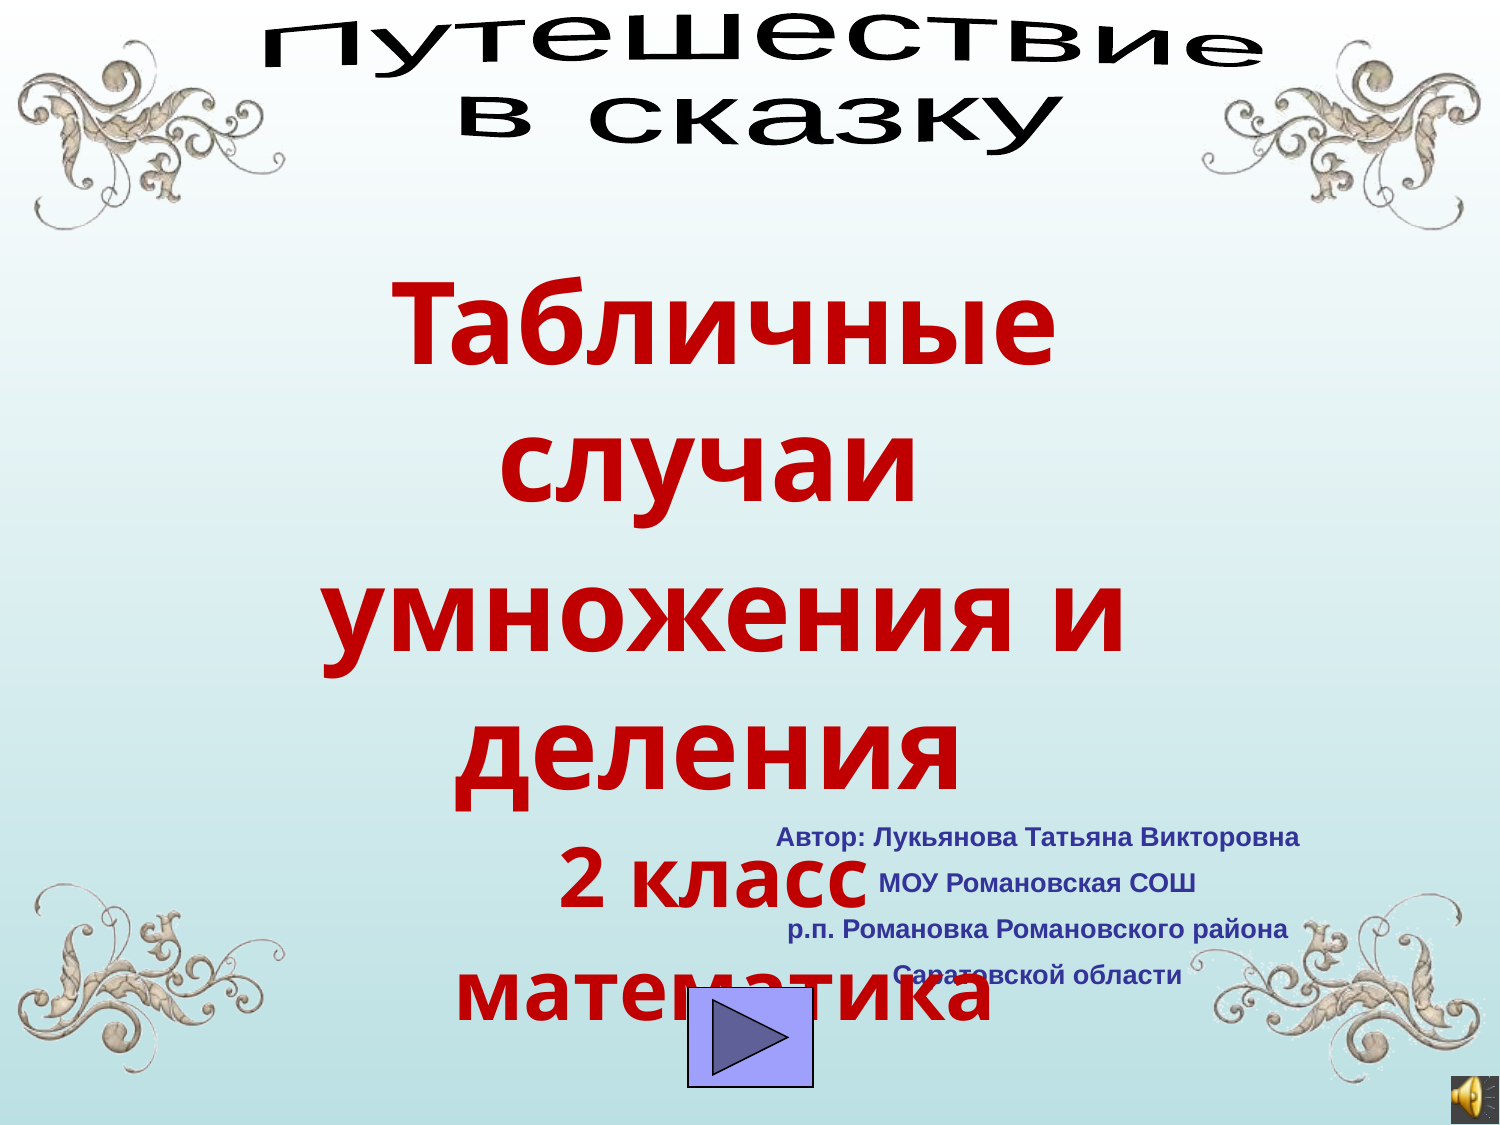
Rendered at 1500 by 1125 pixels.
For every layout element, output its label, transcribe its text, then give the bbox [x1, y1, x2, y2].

text_box Табличные случаи умножения и деления 2 класс математика [225, 242, 1225, 1045]
picture [0, 0, 301, 271]
picture [1174, 853, 1500, 1125]
text_box Автор: Лукьянова Татьяна Викторовна МОУ Романовская СОШ р.п. Романовка Романовского района Саратовской области [1225, 812, 1375, 852]
picture [1187, 0, 1500, 271]
picture [0, 844, 301, 1116]
text_box [687, 987, 814, 1088]
